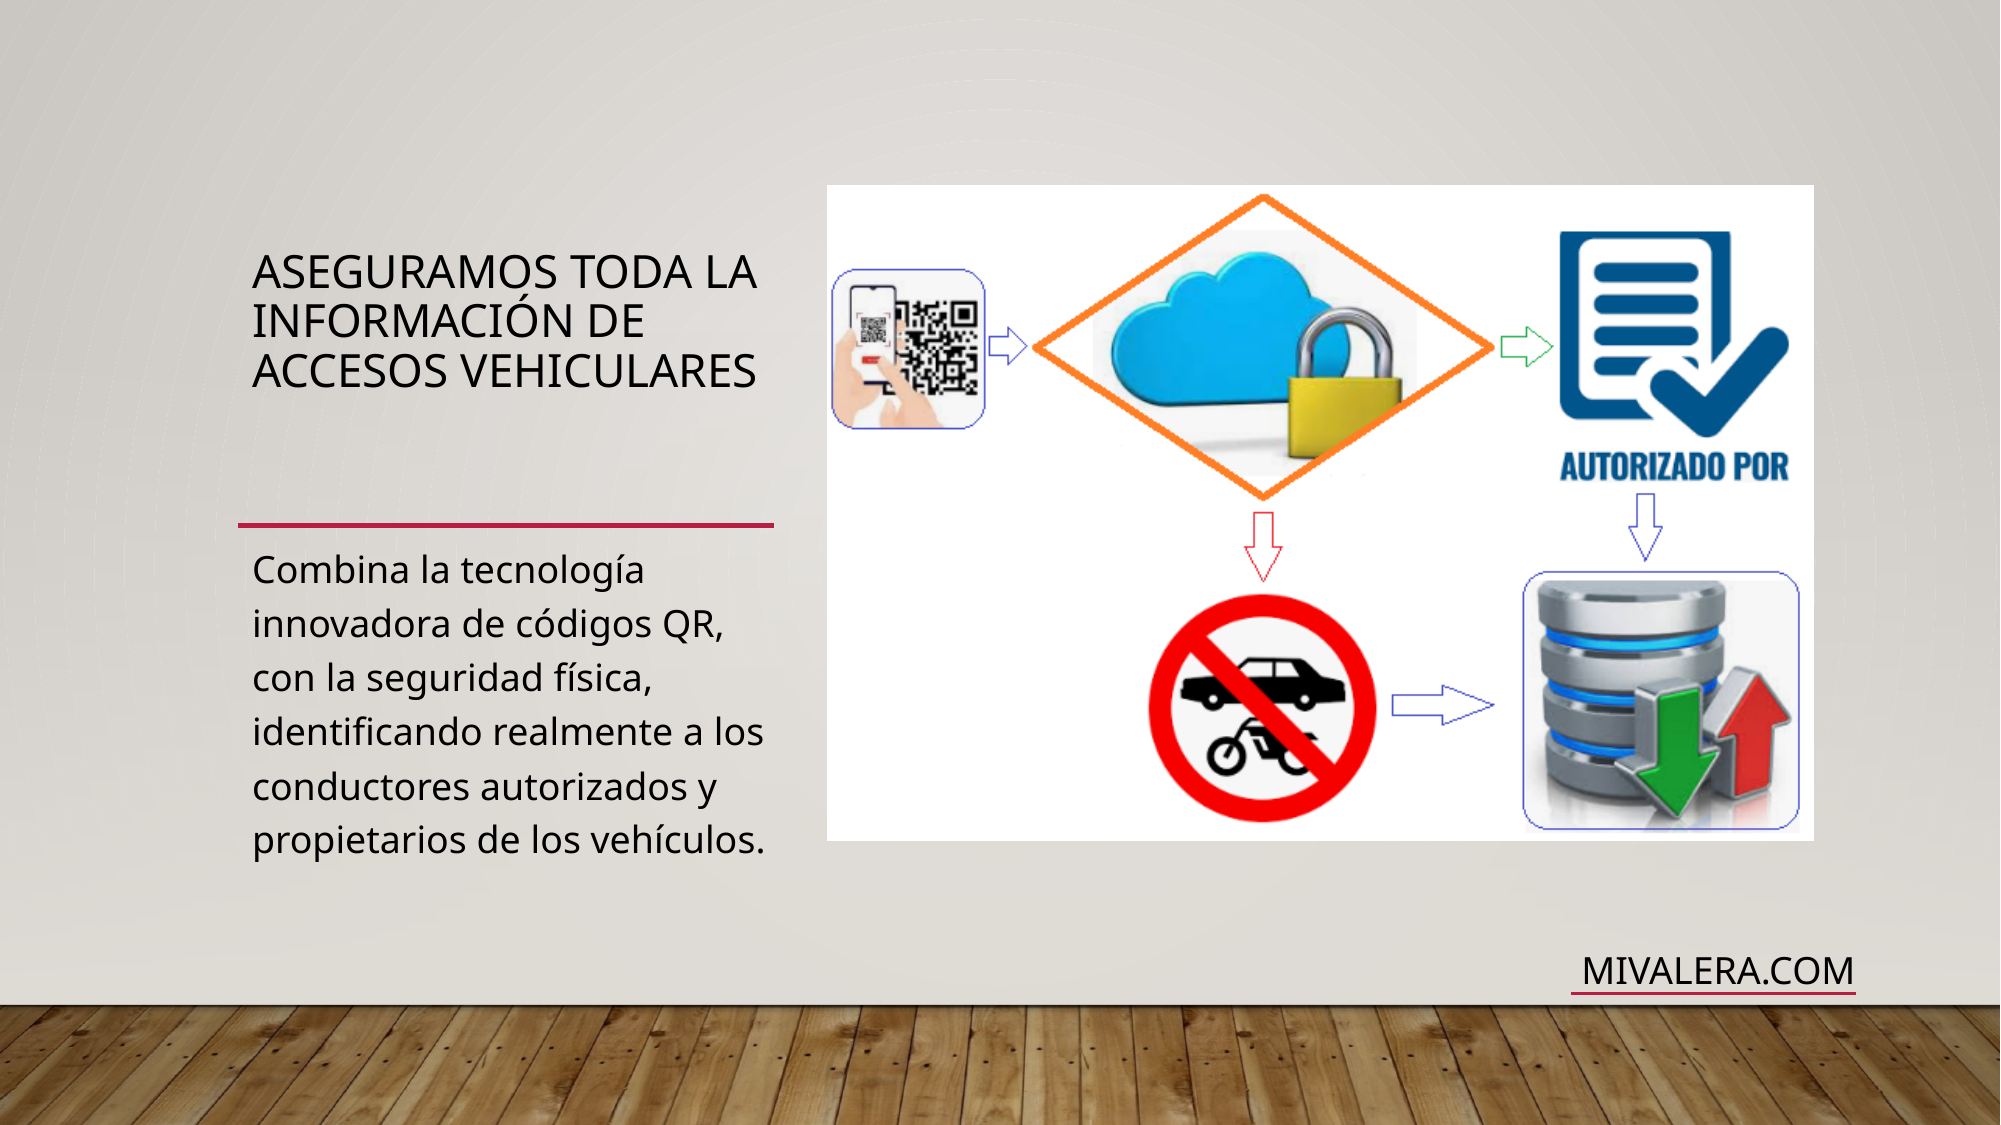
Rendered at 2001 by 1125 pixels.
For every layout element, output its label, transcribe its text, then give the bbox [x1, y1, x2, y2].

list Combina la tecnología innovadora de códigos QR, con la seguridad física, identificando realmente a los conductores autorizados y propietarios de los vehículos. [236, 530, 797, 899]
title Aseguramos toda la información de accesos VEHICULARES [236, 131, 774, 500]
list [827, 185, 1814, 841]
picture [0, 1005, 2000, 1125]
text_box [1566, 939, 1959, 1001]
